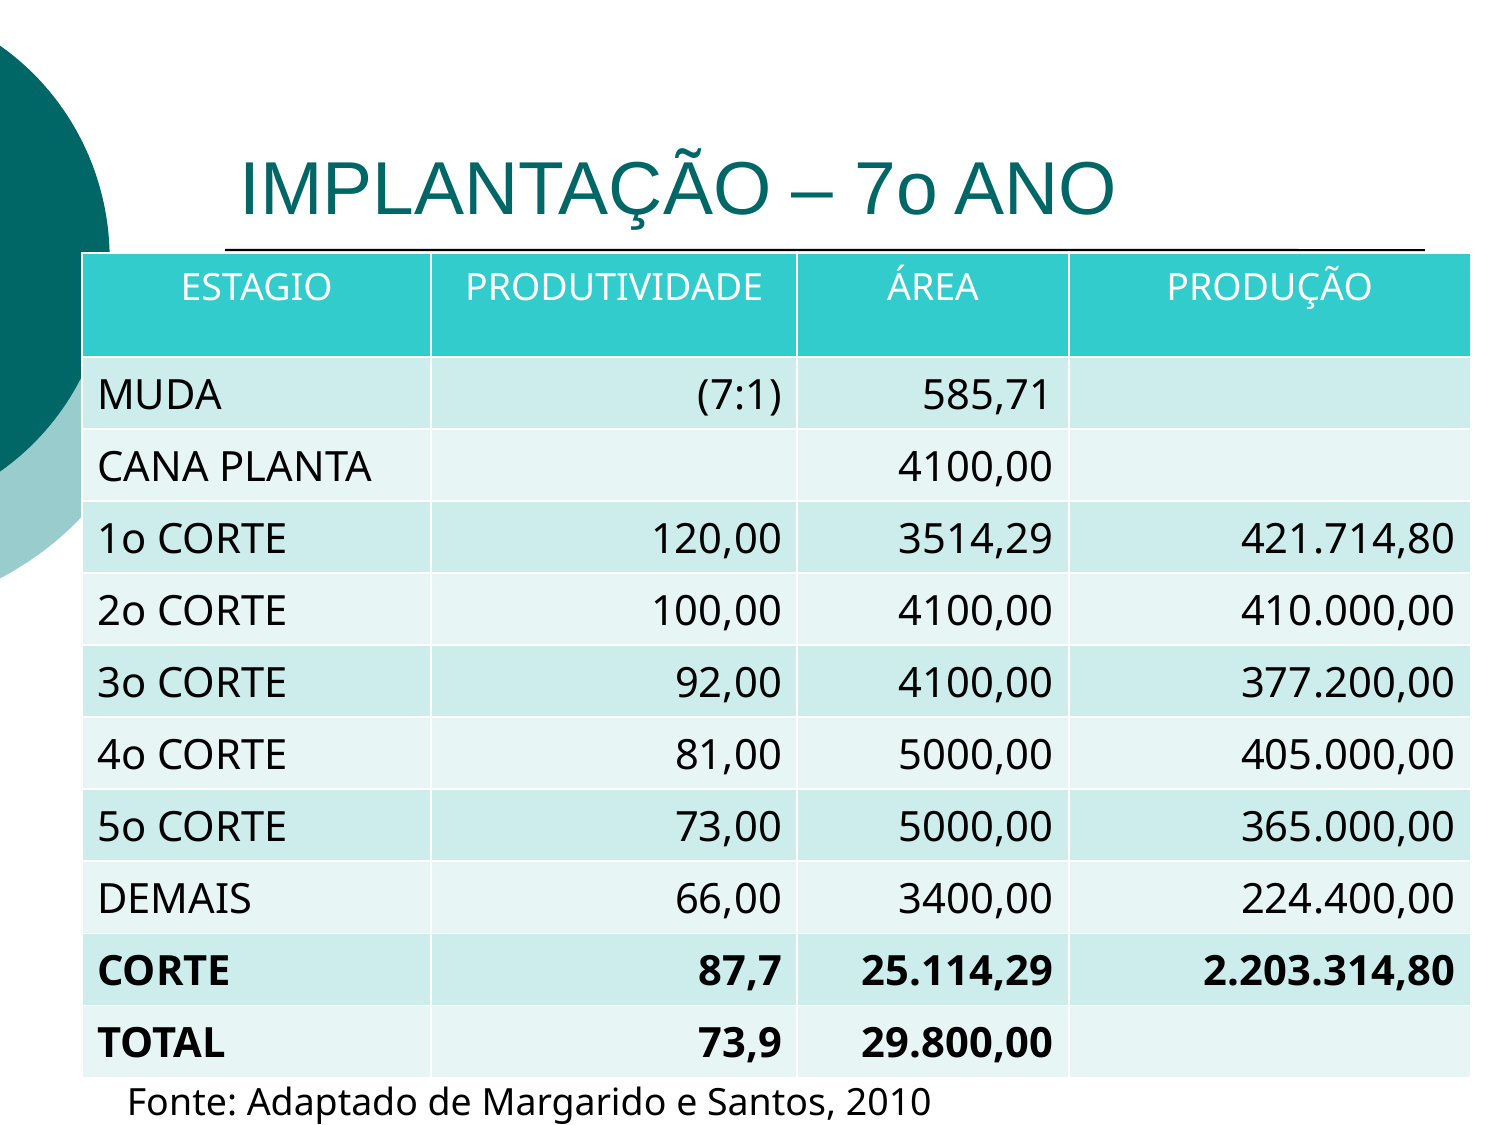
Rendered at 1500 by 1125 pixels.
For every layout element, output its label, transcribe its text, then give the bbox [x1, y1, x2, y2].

table_cell CANA PLANTA [83, 430, 430, 500]
table_cell [1070, 358, 1470, 428]
table_cell 365.000,00 [1070, 790, 1470, 860]
table_cell 5o CORTE [83, 790, 430, 860]
table_cell 1o CORTE [83, 502, 430, 572]
table_cell [432, 430, 796, 500]
table_cell CORTE [83, 934, 430, 1005]
table_cell 66,00 [432, 862, 796, 933]
table_cell [1070, 1006, 1470, 1077]
table_cell TOTAL [83, 1006, 430, 1077]
table_cell 73,9 [432, 1006, 796, 1070]
table_header PRODUÇÃO [1070, 254, 1470, 356]
text_box Fonte: Adaptado de Margarido e Santos, 2010 [112, 1070, 1364, 1125]
table_cell 4o CORTE [83, 718, 430, 788]
table_cell 4100,00 [798, 574, 1068, 644]
table_cell 73,00 [432, 790, 796, 860]
table_cell 405.000,00 [1070, 718, 1470, 788]
title IMPLANTAÇÃO – 7o ANO [224, 49, 1425, 238]
table_cell 3o CORTE [83, 646, 430, 716]
table_cell 92,00 [432, 646, 796, 716]
table_cell 5000,00 [798, 718, 1068, 788]
table_cell MUDA [83, 358, 430, 428]
table_header PRODUTIVIDADE [432, 254, 796, 356]
table_cell DEMAIS [83, 862, 430, 933]
table_cell 29.800,00 [798, 1006, 1068, 1070]
table_cell 100,00 [432, 574, 796, 644]
table_cell 3514,29 [798, 502, 1068, 572]
table_cell 585,71 [798, 358, 1068, 428]
table_cell [1070, 430, 1470, 500]
table_cell 25.114,29 [798, 934, 1068, 1005]
table_cell (7:1) [432, 358, 796, 428]
table_cell 410.000,00 [1070, 574, 1470, 644]
table_cell 2o CORTE [83, 574, 430, 644]
table_cell 3400,00 [798, 862, 1068, 933]
table_cell 120,00 [432, 502, 796, 572]
table_cell 5000,00 [798, 790, 1068, 860]
table_cell 421.714,80 [1070, 502, 1470, 572]
table_cell 2.203.314,80 [1070, 934, 1470, 1005]
table_cell 377.200,00 [1070, 646, 1470, 716]
table_cell 224.400,00 [1070, 862, 1470, 933]
table_cell 81,00 [432, 718, 796, 788]
table_header ÁREA [798, 254, 1068, 356]
table_cell 4100,00 [798, 430, 1068, 500]
table_cell 4100,00 [798, 646, 1068, 716]
table_header ESTAGIO [83, 254, 430, 356]
table_cell 87,7 [432, 934, 796, 1005]
